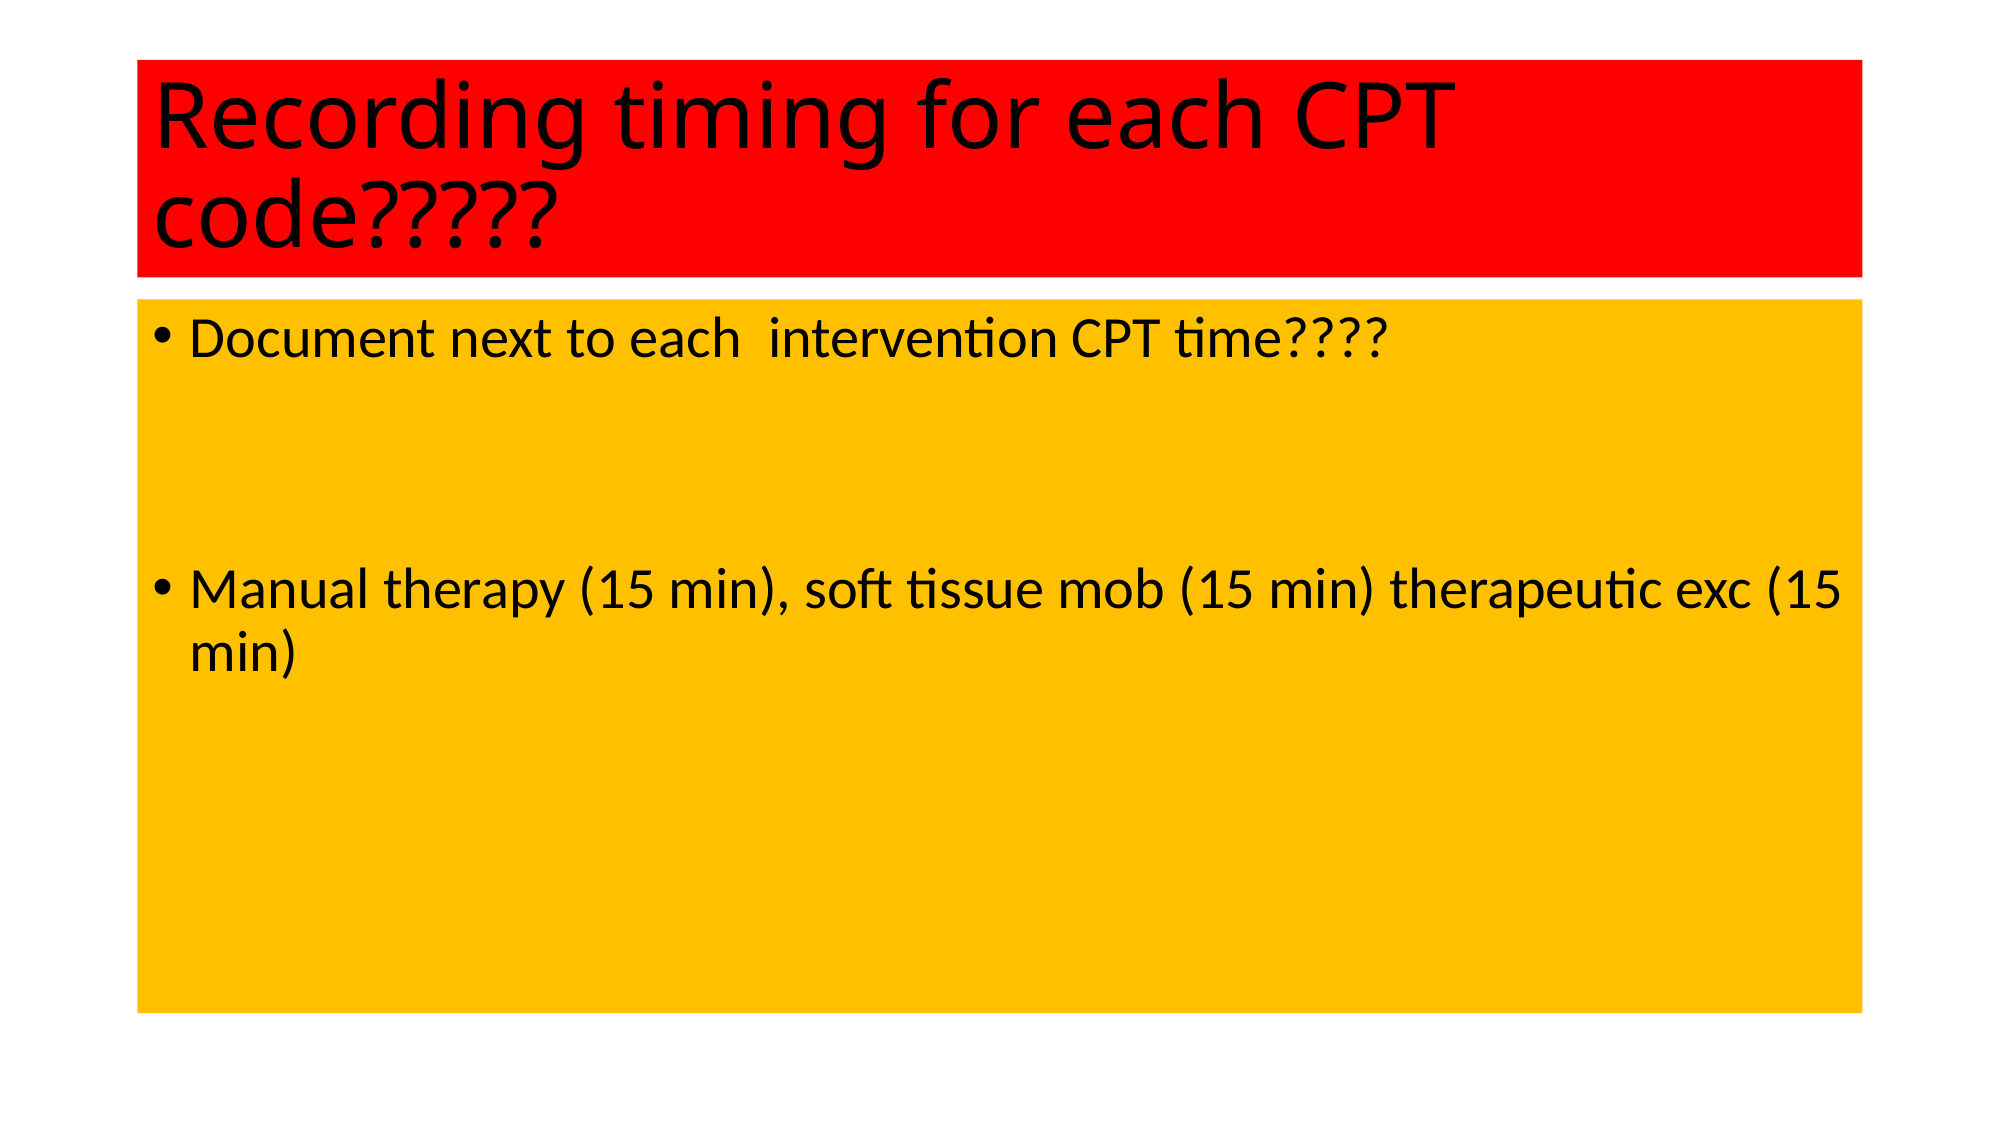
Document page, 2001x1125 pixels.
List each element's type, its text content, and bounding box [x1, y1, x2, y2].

list Document next to each intervention CPT time???? Manual therapy (15 min), soft tissue mob (15 min) therapeutic exc (15 min) [137, 299, 1863, 1014]
title Recording timing for each CPT code????? [137, 59, 1863, 278]
